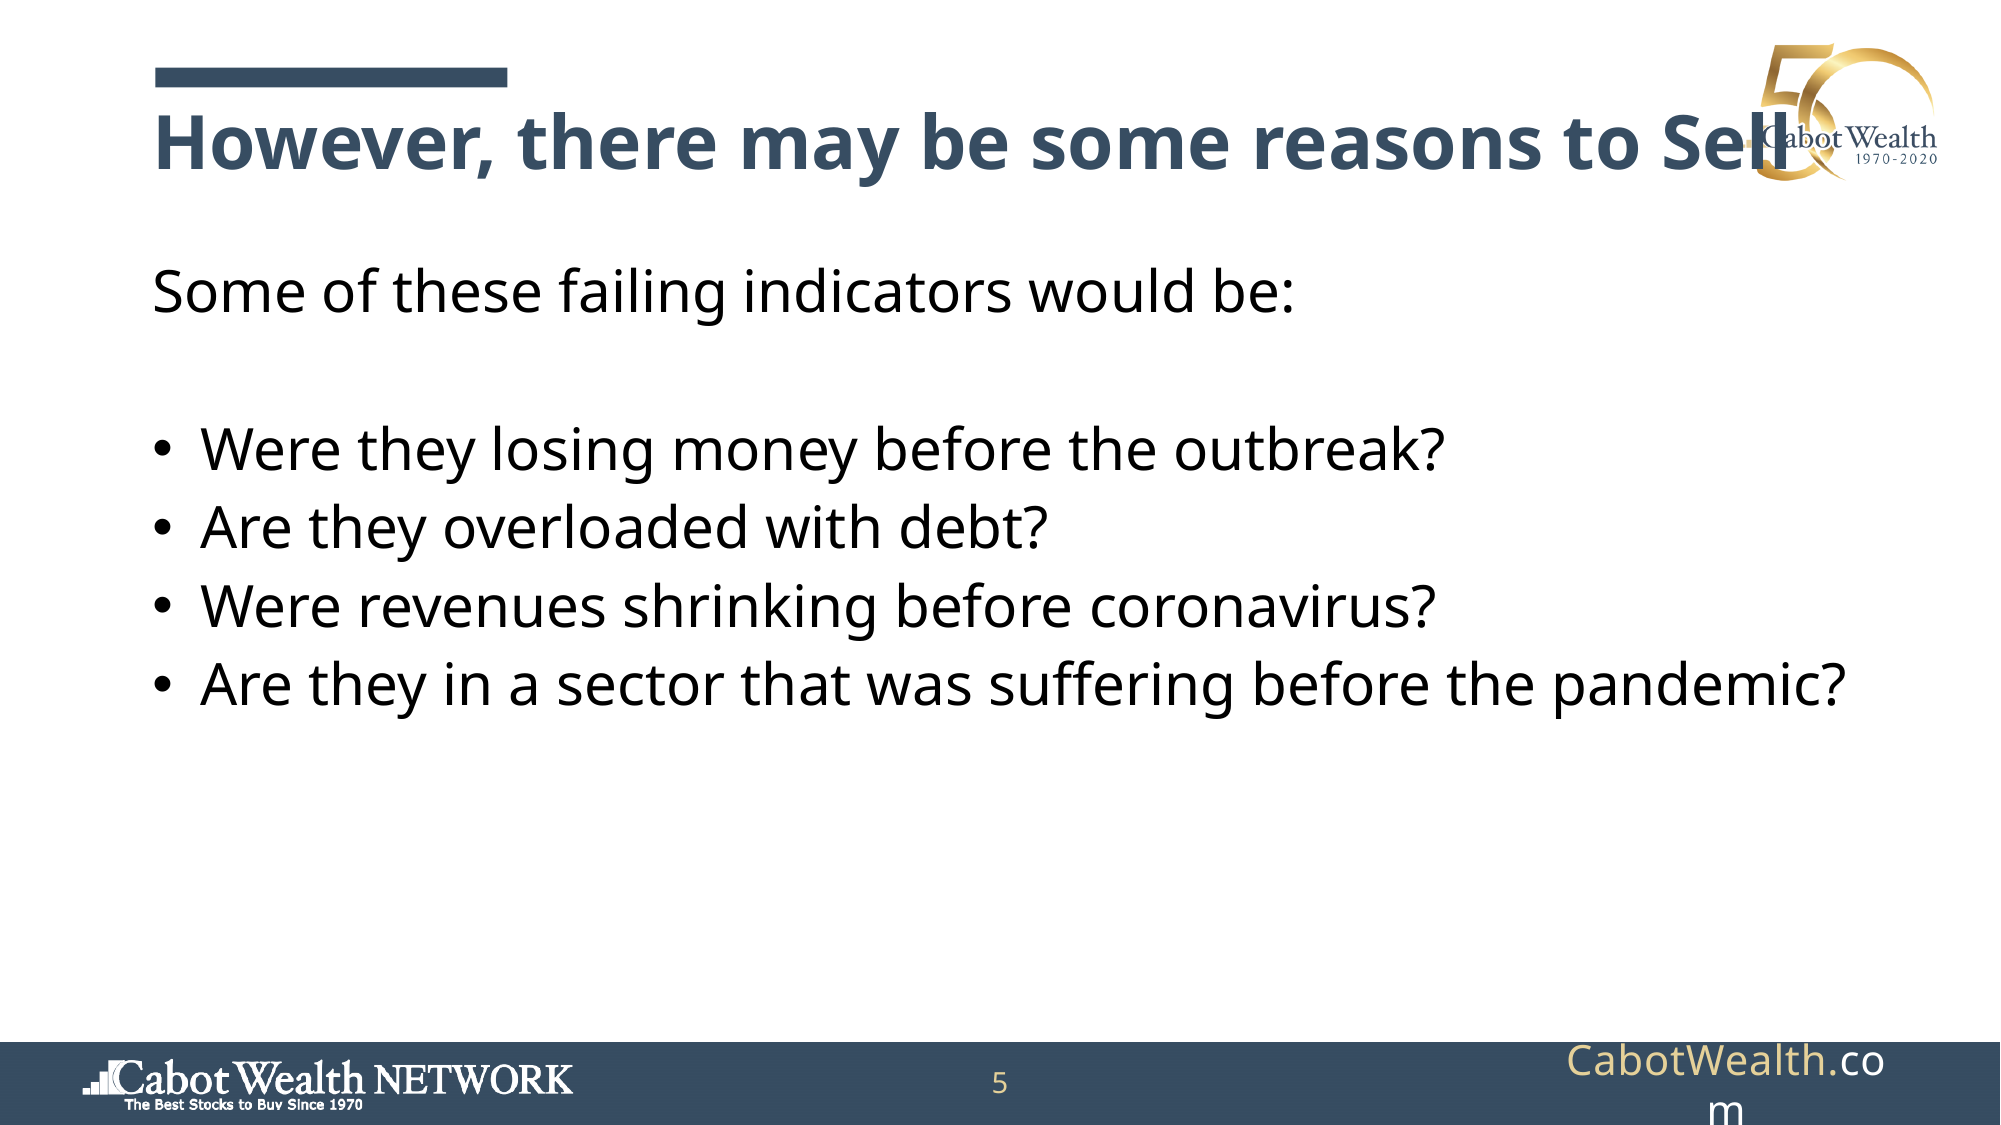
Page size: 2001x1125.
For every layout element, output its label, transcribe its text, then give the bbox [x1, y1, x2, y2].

picture [0, 1042, 2000, 1125]
list Some of these failing indicators would be: Were they losing money before the outbreak? Are they overloaded with debt? Were revenues shrinking before coronavirus? Are they in a sector that was suffering before the pandemic? [137, 254, 1863, 1014]
picture [1727, 1105, 1738, 1125]
picture [1713, 1105, 1724, 1125]
picture [1726, 0, 1951, 224]
title However, there may be some reasons to Sell [137, 59, 1863, 230]
